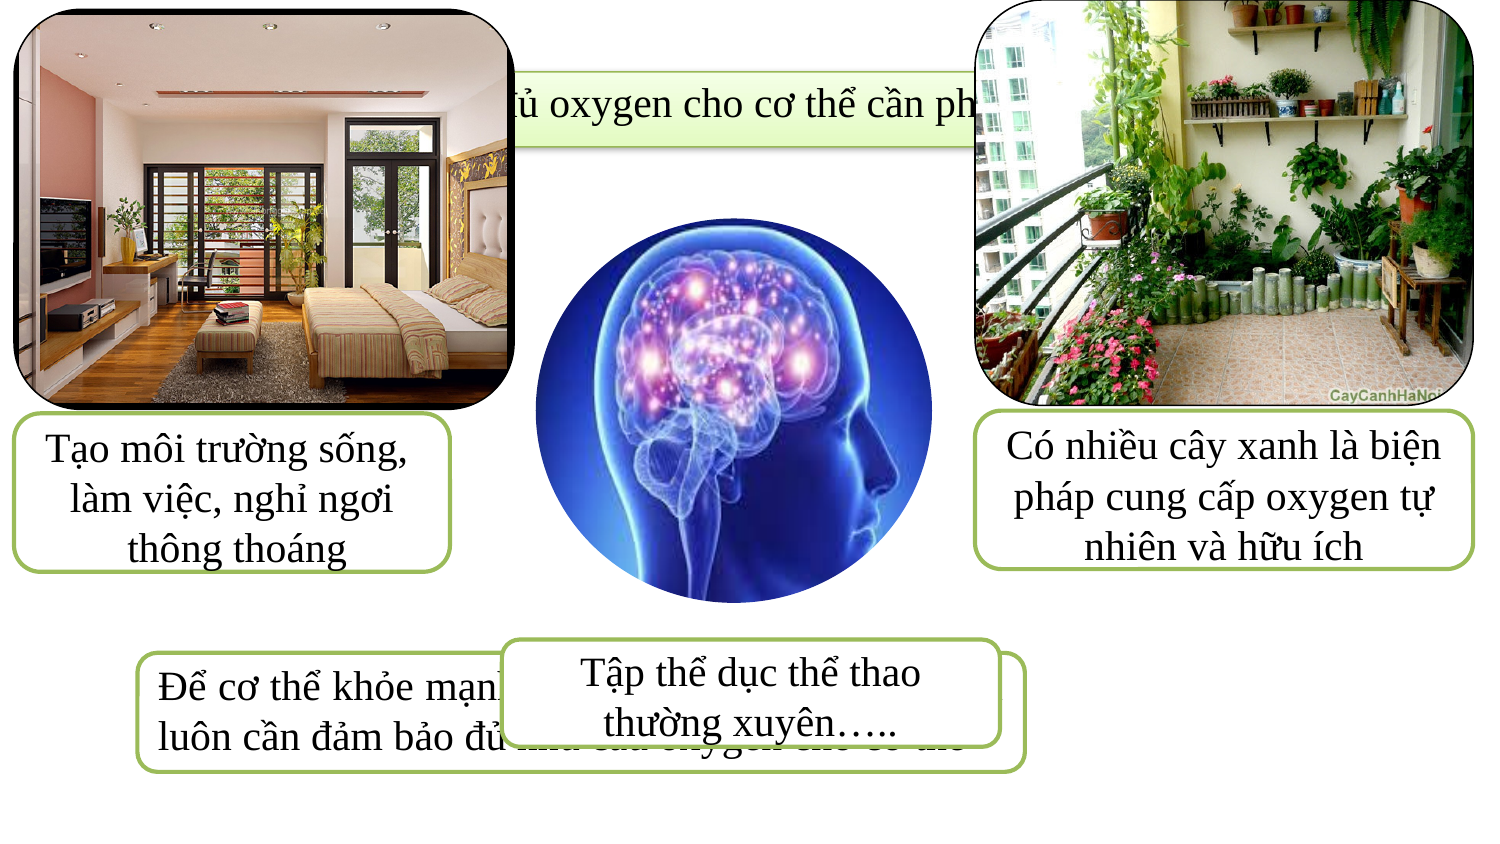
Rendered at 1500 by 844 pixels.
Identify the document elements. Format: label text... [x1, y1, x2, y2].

text_box Để cung cấp đủ oxygen cho cơ thể cần phải làm gì ? [518, 71, 969, 148]
text_box Tập thể dục thể thao thường xuyên….. [499, 637, 1003, 749]
text_box Có nhiều cây xanh là biện pháp cung cấp oxygen tự nhiên và hữu ích [972, 414, 1476, 572]
text_box Để cơ thể khỏe mạnh , làm việc có năng suất luôn luôn cần đảm bảo đủ nhu cầu oxygen cho cơ thể [135, 650, 1027, 774]
picture [535, 218, 933, 604]
picture [974, 0, 1474, 406]
picture [13, 9, 515, 410]
text_box Tạo môi trường sống, làm việc, nghỉ ngơi thông thoáng [11, 418, 453, 574]
